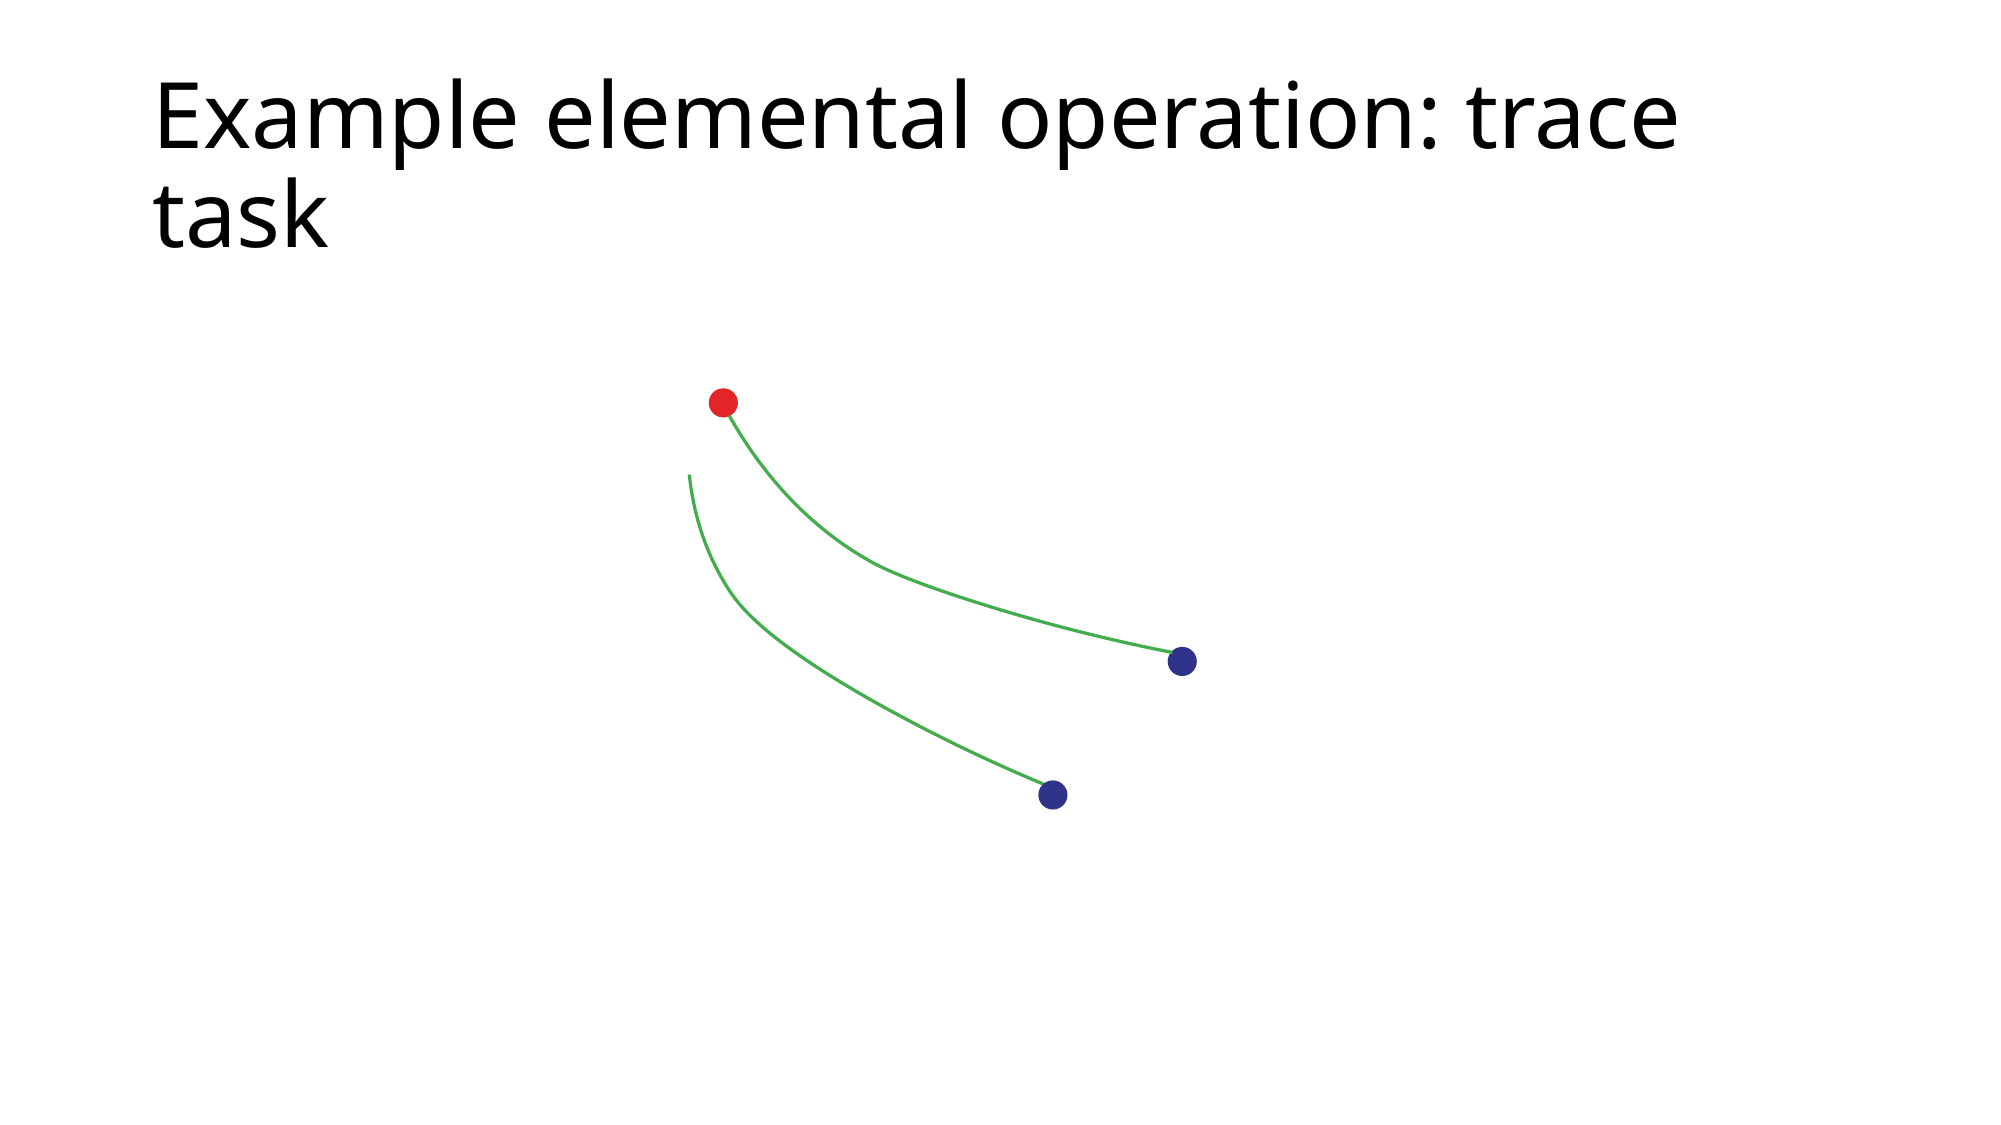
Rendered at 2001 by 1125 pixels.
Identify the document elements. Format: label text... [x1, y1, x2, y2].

text_box [729, 415, 1173, 653]
text_box [1167, 646, 1197, 677]
text_box [708, 388, 738, 418]
text_box [1038, 780, 1068, 810]
title Example elemental operation: trace task [137, 59, 1863, 278]
text_box [689, 474, 1044, 784]
